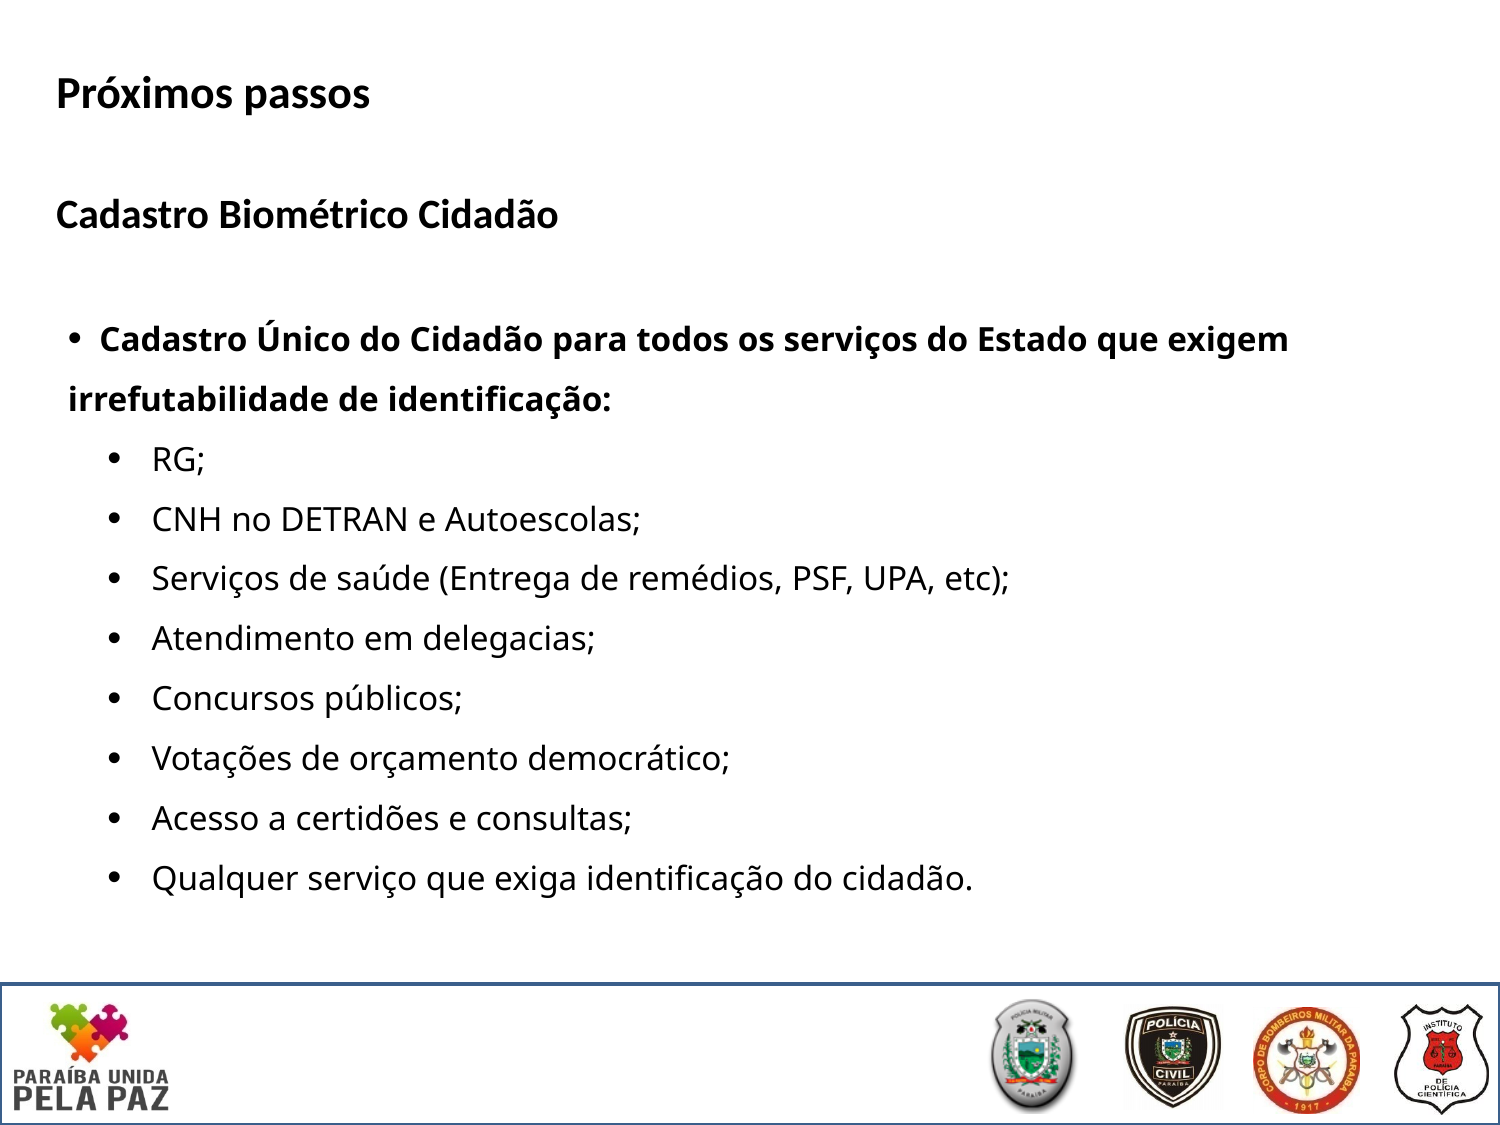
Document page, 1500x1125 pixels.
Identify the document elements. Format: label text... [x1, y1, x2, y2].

text_box [39, 159, 1449, 931]
text_box Próximos passos [41, 54, 1471, 125]
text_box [0, 984, 1500, 1125]
text_box Cadastro Biométrico Cidadão [41, 160, 1424, 255]
text_box Cadastro Único do Cidadão para todos os serviços do Estado que exigem irrefutabilidade de identificação: RG; CNH no DETRAN e Autoescolas; Serviços de saúde (Entrega de remédios, PSF, UPA, etc); Atendimento em delegacias; Concursos públicos; Votações de orçamento democrático; Acesso a certidões e consultas; Qualquer serviço que exiga identificação do cidadão. [53, 290, 1424, 905]
